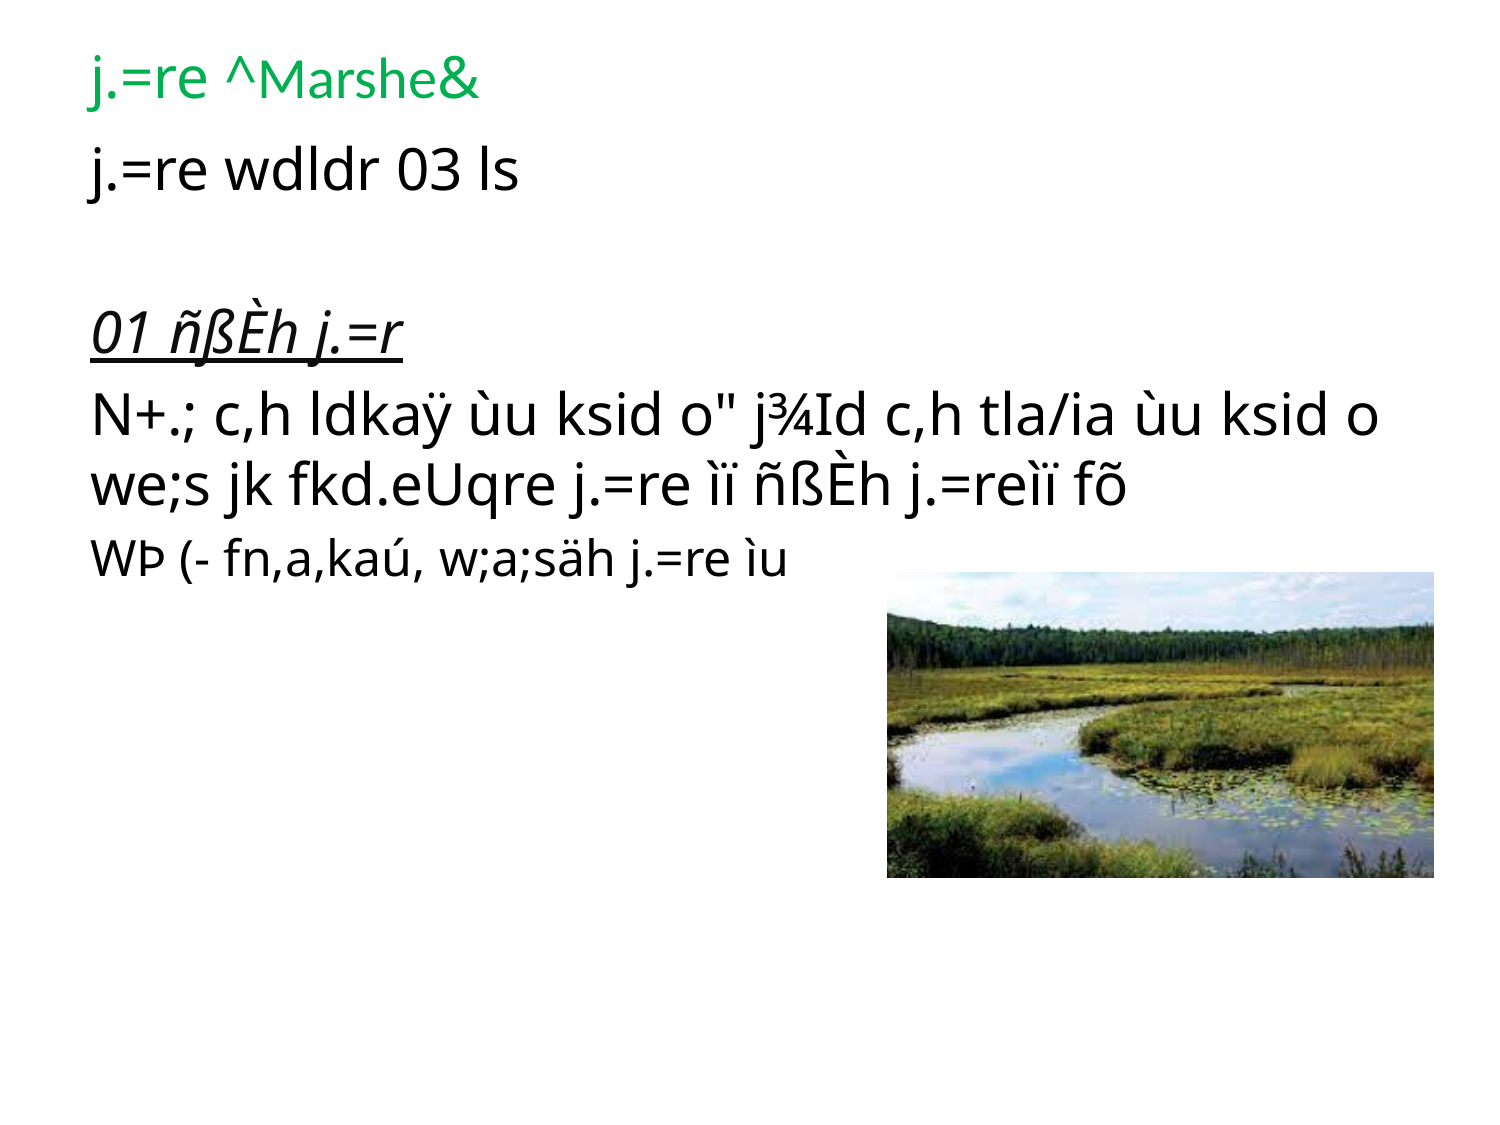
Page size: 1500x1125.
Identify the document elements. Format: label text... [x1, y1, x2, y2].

picture [887, 571, 1435, 879]
title j.=re ^Marshe& [75, 0, 1425, 125]
list j.=re wdldr 03 ls 01 ñßÈh j.=r N+.; c,h ldkaÿ ùu ksid o" j¾Id c,h tla/ia ùu ksid o we;s jk fkd.eUqre j.=re ìï ñßÈh j.=reìï fõ WÞ (- fn,a,kaú, w;a;säh j.=re ìu [75, 125, 1425, 1005]
